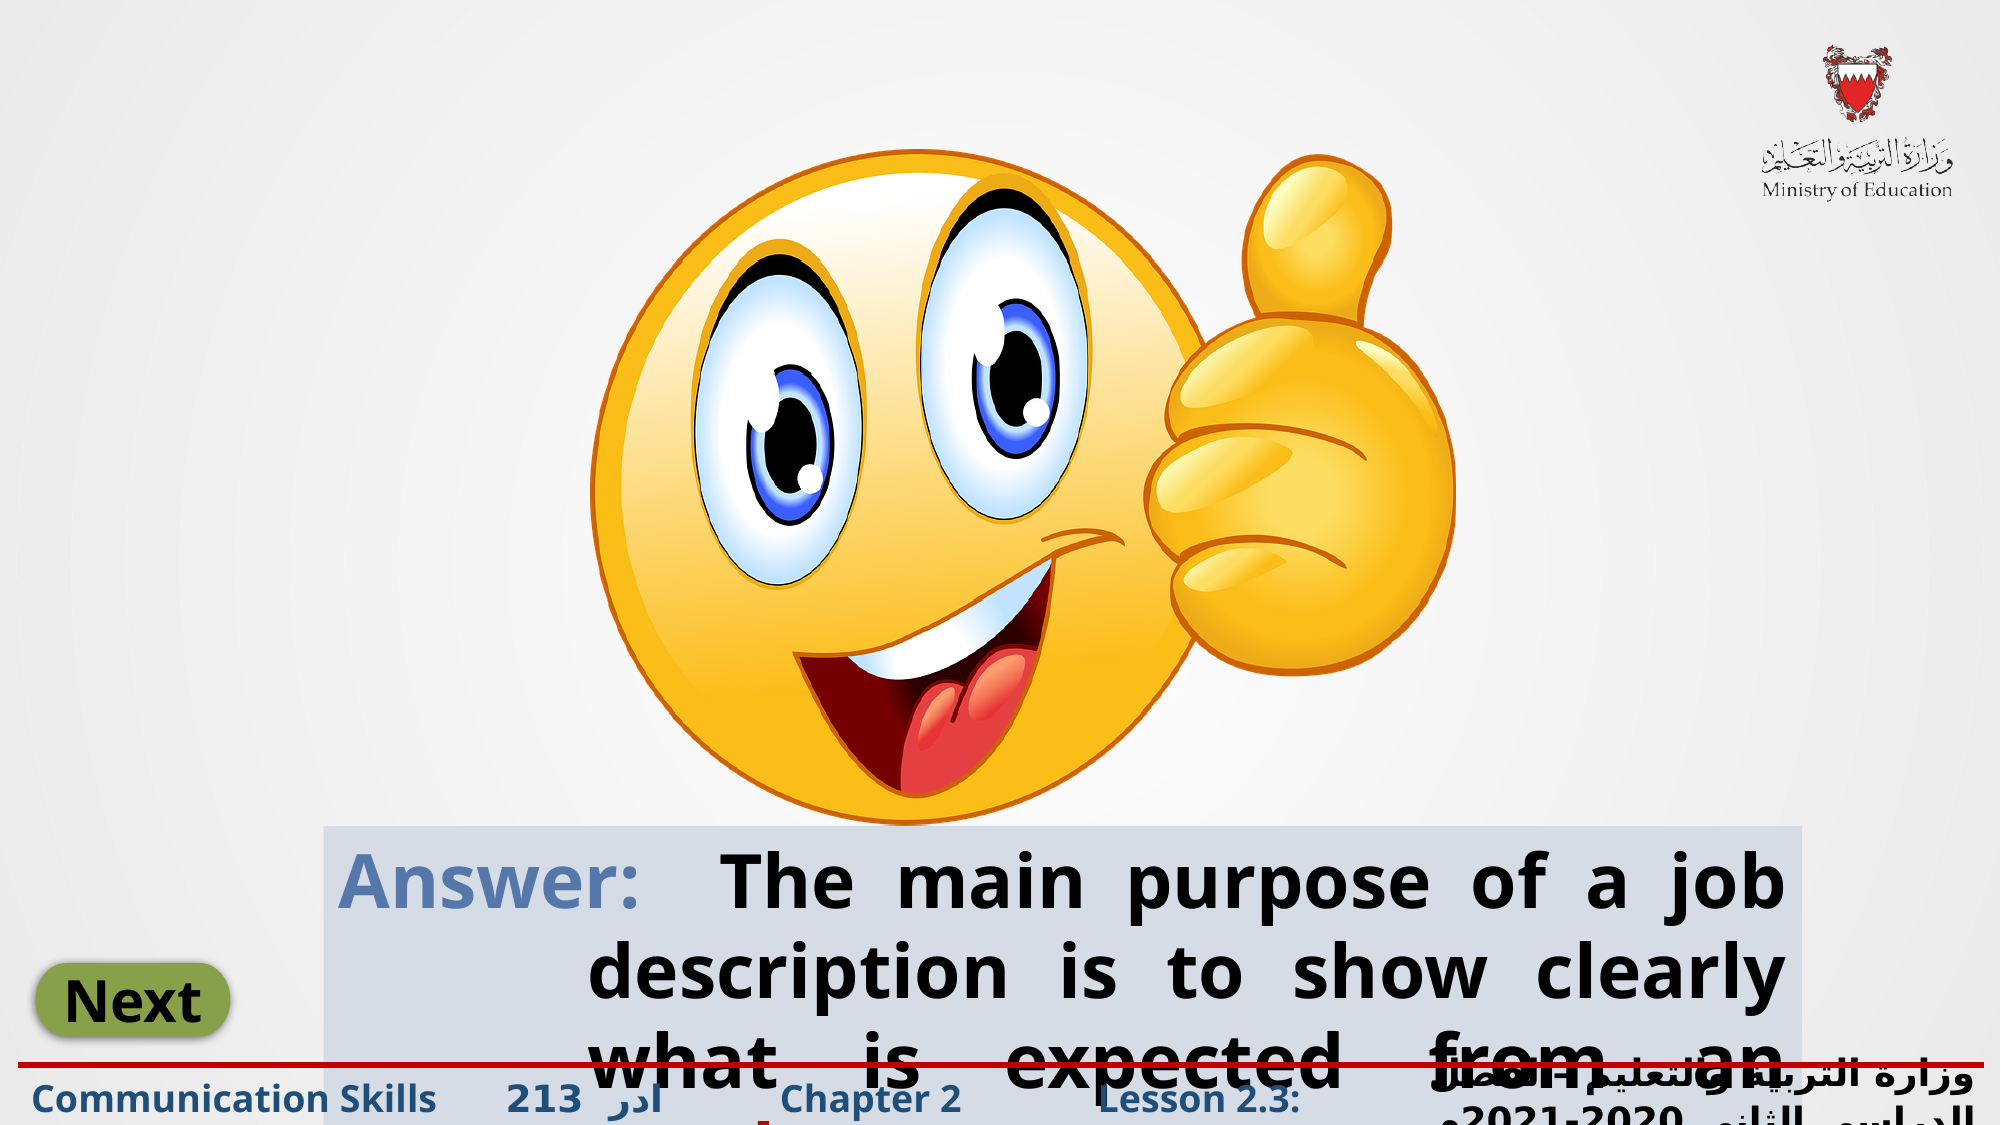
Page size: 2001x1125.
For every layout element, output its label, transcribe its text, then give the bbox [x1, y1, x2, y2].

text_box Communication Skills ادر 213 Chapter 2 Lesson 2.3: Other Type of Written Communication [0, 1067, 1349, 1125]
text_box وزارة التربية والتعليم –الفصل الدراسي الثاني 2020-2021م [1349, 1063, 1991, 1125]
picture [1724, 21, 1995, 230]
text_box Next [35, 962, 231, 1037]
text_box Answer: The main purpose of a job description is to show clearly what is expected from an employee. [323, 825, 1803, 1062]
picture [589, 149, 1456, 826]
